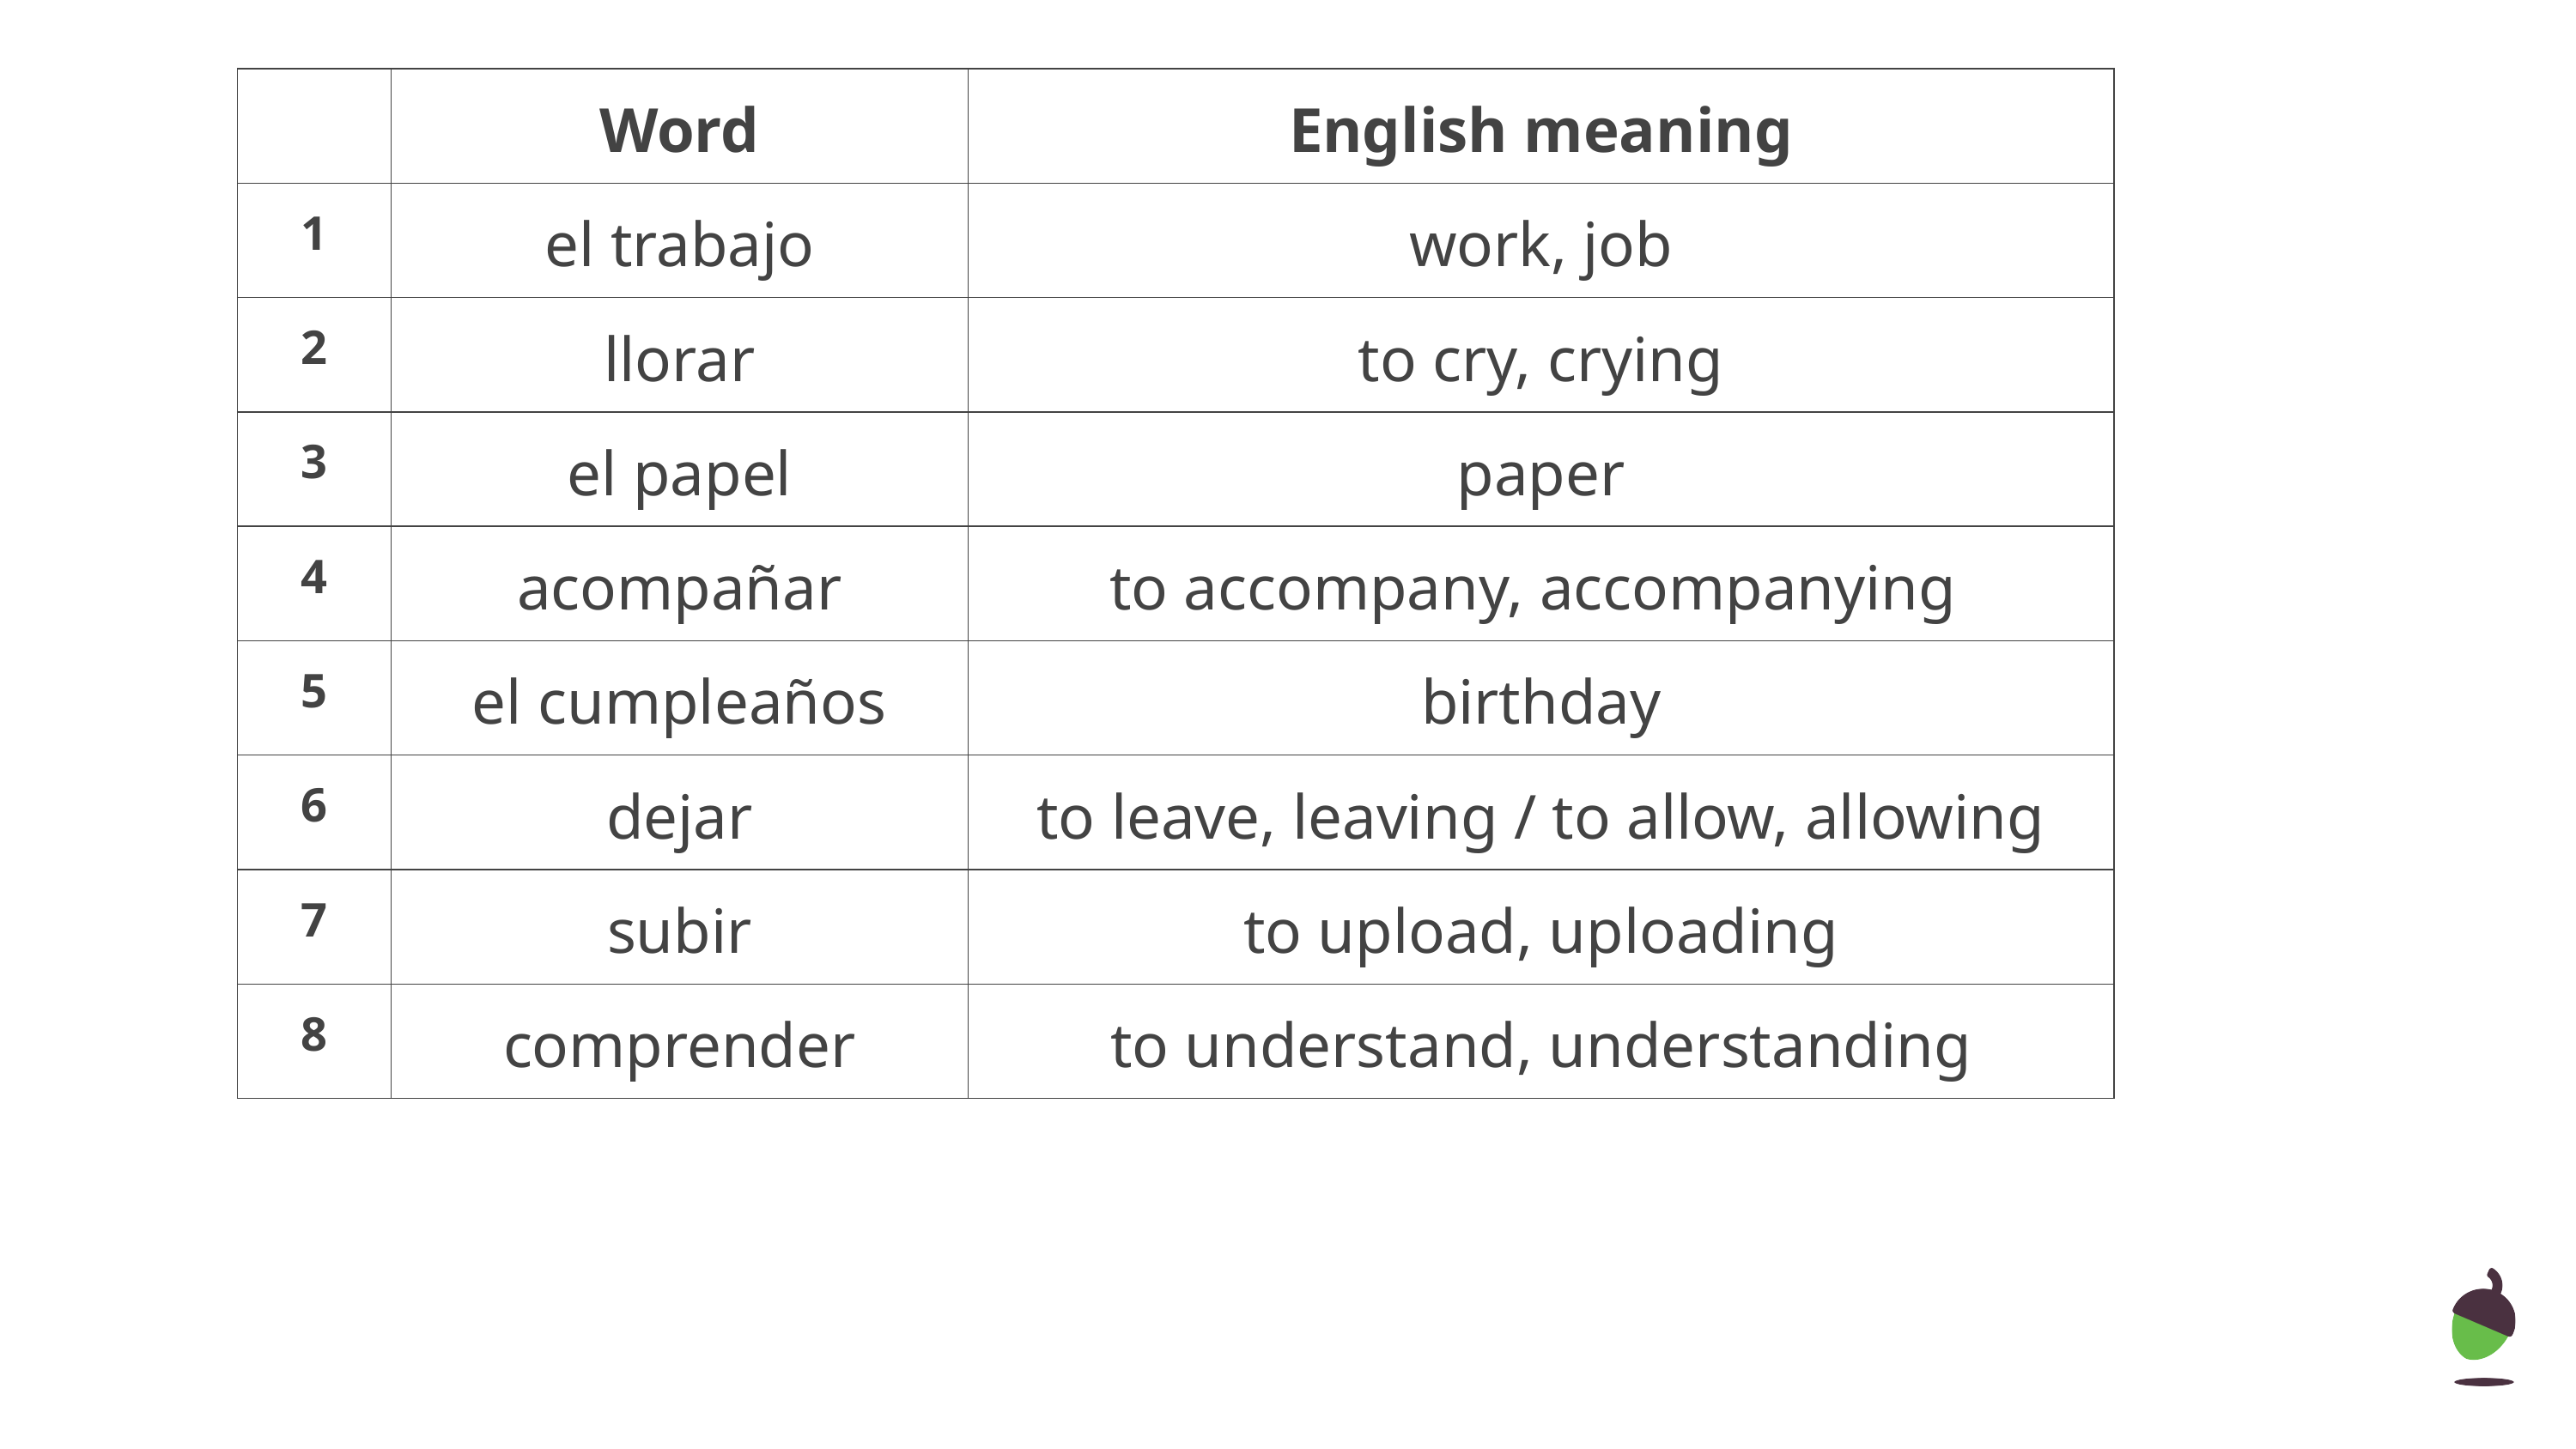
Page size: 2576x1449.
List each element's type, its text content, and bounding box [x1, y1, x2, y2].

table_cell birthday [969, 641, 2113, 755]
table_cell to accompany, accompanying [969, 527, 2113, 640]
table_cell llorar [392, 298, 968, 411]
table_cell paper [969, 413, 2113, 525]
table_cell 3 [238, 413, 391, 525]
table_cell subir [392, 870, 968, 984]
table_cell dejar [392, 755, 968, 869]
table_cell 8 [238, 985, 391, 1098]
table_header English meaning [969, 70, 2113, 183]
table_cell 1 [238, 184, 391, 297]
table_cell 2 [238, 298, 391, 411]
table_cell work, job [969, 184, 2113, 297]
table_cell to understand, understanding [969, 985, 2113, 1098]
table_header Word [392, 70, 968, 183]
table_cell 4 [238, 527, 391, 640]
table_cell 6 [238, 755, 391, 869]
table_cell 5 [238, 641, 391, 755]
table_cell 7 [238, 870, 391, 984]
table_cell el cumpleaños [392, 641, 968, 755]
table_cell to leave, leaving / to allow, allowing [969, 755, 2113, 869]
table_cell to cry, crying [969, 298, 2113, 411]
picture [2451, 1268, 2516, 1386]
table_cell comprender [392, 985, 968, 1098]
table_cell to upload, uploading [969, 870, 2113, 984]
table_header [238, 70, 391, 183]
table_cell el papel [392, 413, 968, 525]
table_cell acompañar [392, 527, 968, 640]
table_cell el trabajo [392, 184, 968, 297]
